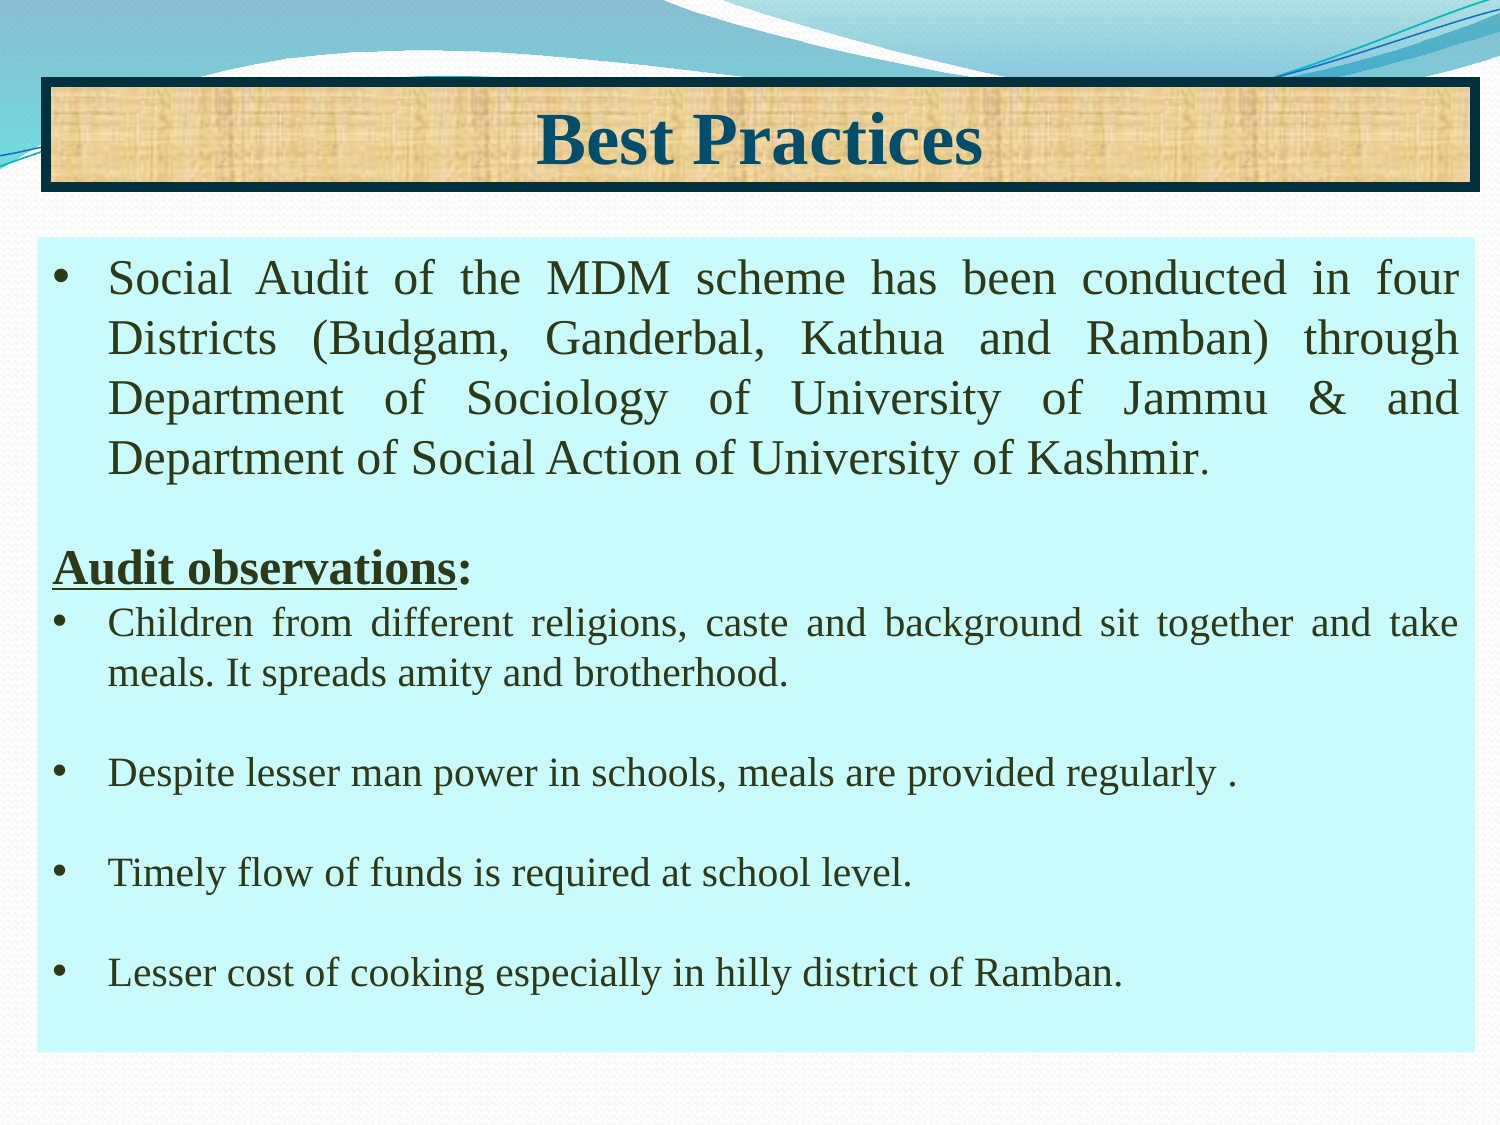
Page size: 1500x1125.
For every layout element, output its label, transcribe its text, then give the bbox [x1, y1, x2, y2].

text_box Social Audit of the MDM scheme has been conducted in four Districts (Budgam, Ganderbal, Kathua and Ramban) through Department of Sociology of University of Jammu & and Department of Social Action of University of Kashmir. Audit observations: Children from different religions, caste and background sit together and take meals. It spreads amity and brotherhood. Despite lesser man power in schools, meals are provided regularly . Timely flow of funds is required at school level. Lesser cost of cooking especially in hilly district of Ramban. [37, 237, 1475, 1053]
text_box Best Practices [45, 82, 1475, 187]
